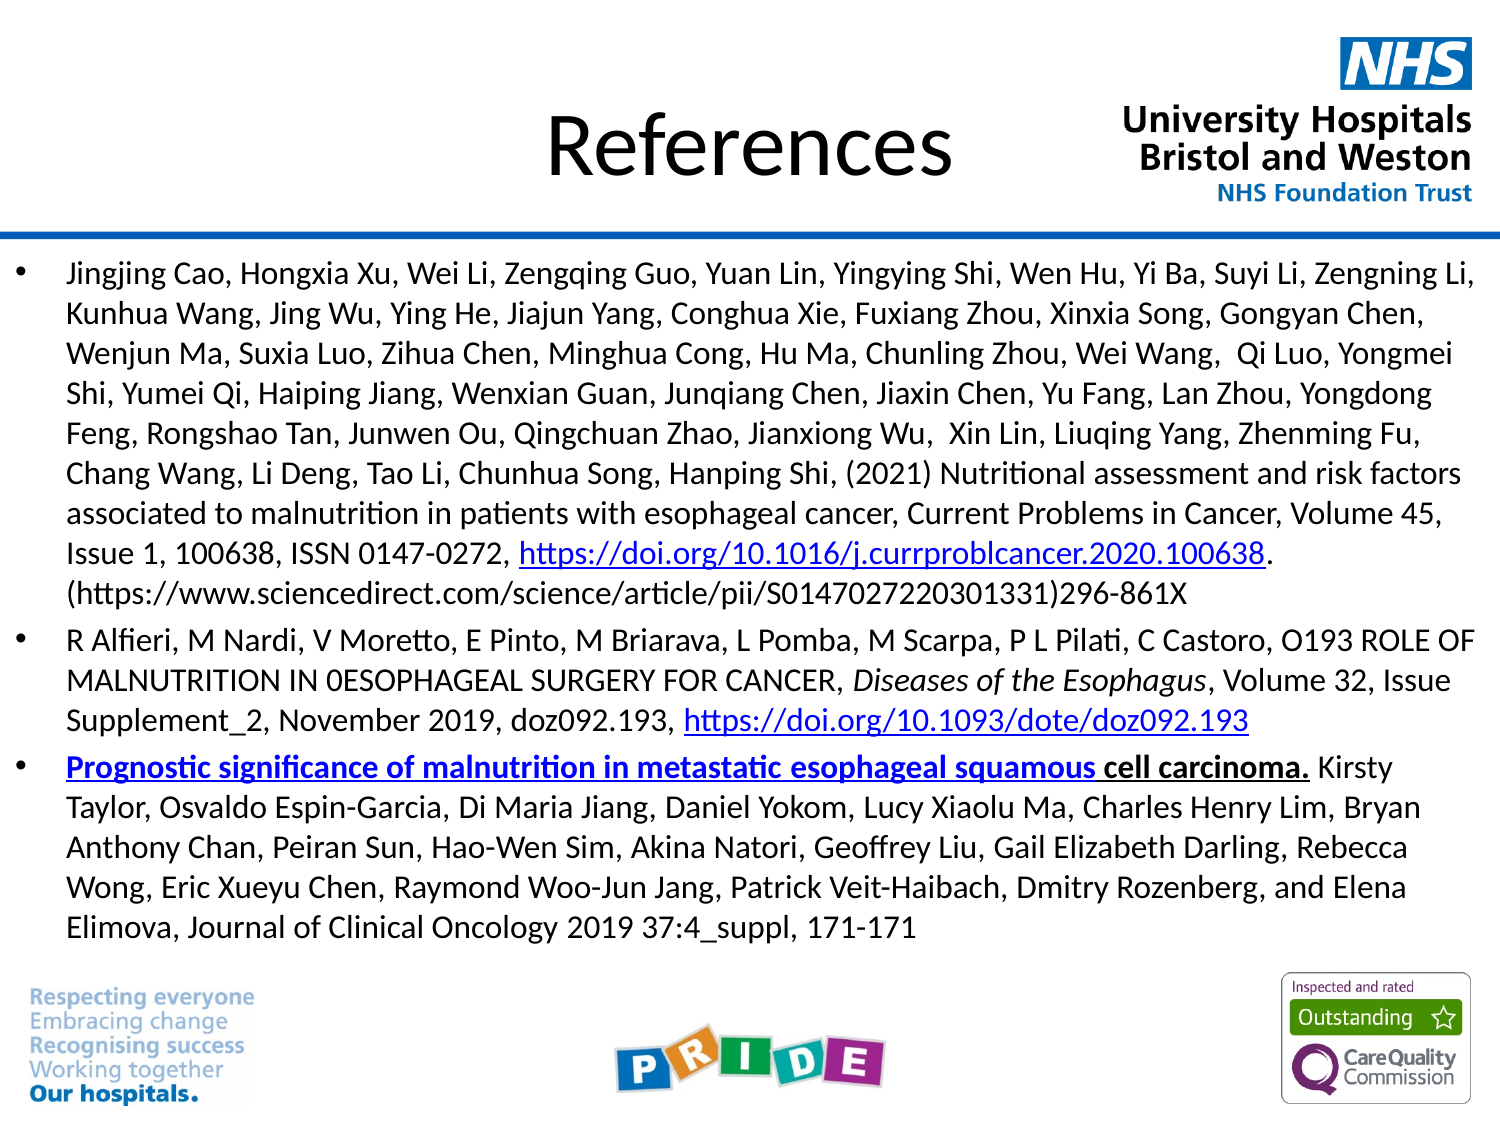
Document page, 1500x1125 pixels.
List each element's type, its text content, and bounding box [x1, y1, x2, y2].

list Jingjing Cao, Hongxia Xu, Wei Li, Zengqing Guo, Yuan Lin, Yingying Shi, Wen Hu, Yi Ba, Suyi Li, Zengning Li, Kunhua Wang, Jing Wu, Ying He, Jiajun Yang, Conghua Xie, Fuxiang Zhou, Xinxia Song, Gongyan Chen, Wenjun Ma, Suxia Luo, Zihua Chen, Minghua Cong, Hu Ma, Chunling Zhou, Wei Wang, Qi Luo, Yongmei Shi, Yumei Qi, Haiping Jiang, Wenxian Guan, Junqiang Chen, Jiaxin Chen, Yu Fang, Lan Zhou, Yongdong Feng, Rongshao Tan, Junwen Ou, Qingchuan Zhao, Jianxiong Wu, Xin Lin, Liuqing Yang, Zhenming Fu, Chang Wang, Li Deng, Tao Li, Chunhua Song, Hanping Shi, (2021) Nutritional assessment and risk factors associated to malnutrition in patients with esophageal cancer, Current Problems in Cancer, Volume 45, Issue 1, 100638, ISSN 0147-0272, https://doi.org/10.1016/j.currproblcancer.2020.100638. (https://www.sciencedirect.com/science/article/pii/S0147027220301331)296-861X R Alfieri, M Nardi, V Moretto, E Pinto, M Briarava, L Pomba, M Scarpa, P L Pilati, C Castoro, O193 ROLE OF MALNUTRITION IN 0ESOPHAGEAL SURGERY FOR CANCER, Diseases of the Esophagus, Volume 32, Issue Supplement_2, November 2019, doz092.193, https://doi.org/10.1093/dote/doz092.193 Prognostic significance of malnutrition in metastatic esophageal squamous cell carcinoma. Kirsty Taylor, Osvaldo Espin-Garcia, Di Maria Jiang, Daniel Yokom, Lucy Xiaolu Ma, Charles Henry Lim, Bryan Anthony Chan, Peiran Sun, Hao-Wen Sim, Akina Natori, Geoffrey Liu, Gail Elizabeth Darling, Rebecca Wong, Eric Xueyu Chen, Raymond Woo-Jun Jang, Patrick Veit-Haibach, Dmitry Rozenberg, and Elena Elimova, Journal of Clinical Oncology 2019 37:4_suppl, 171-171 [0, 243, 1500, 1005]
picture [29, 1005, 254, 1106]
title References [75, 45, 1425, 233]
picture [1281, 1005, 1471, 1104]
picture [971, 0, 1495, 231]
picture [614, 1023, 886, 1093]
